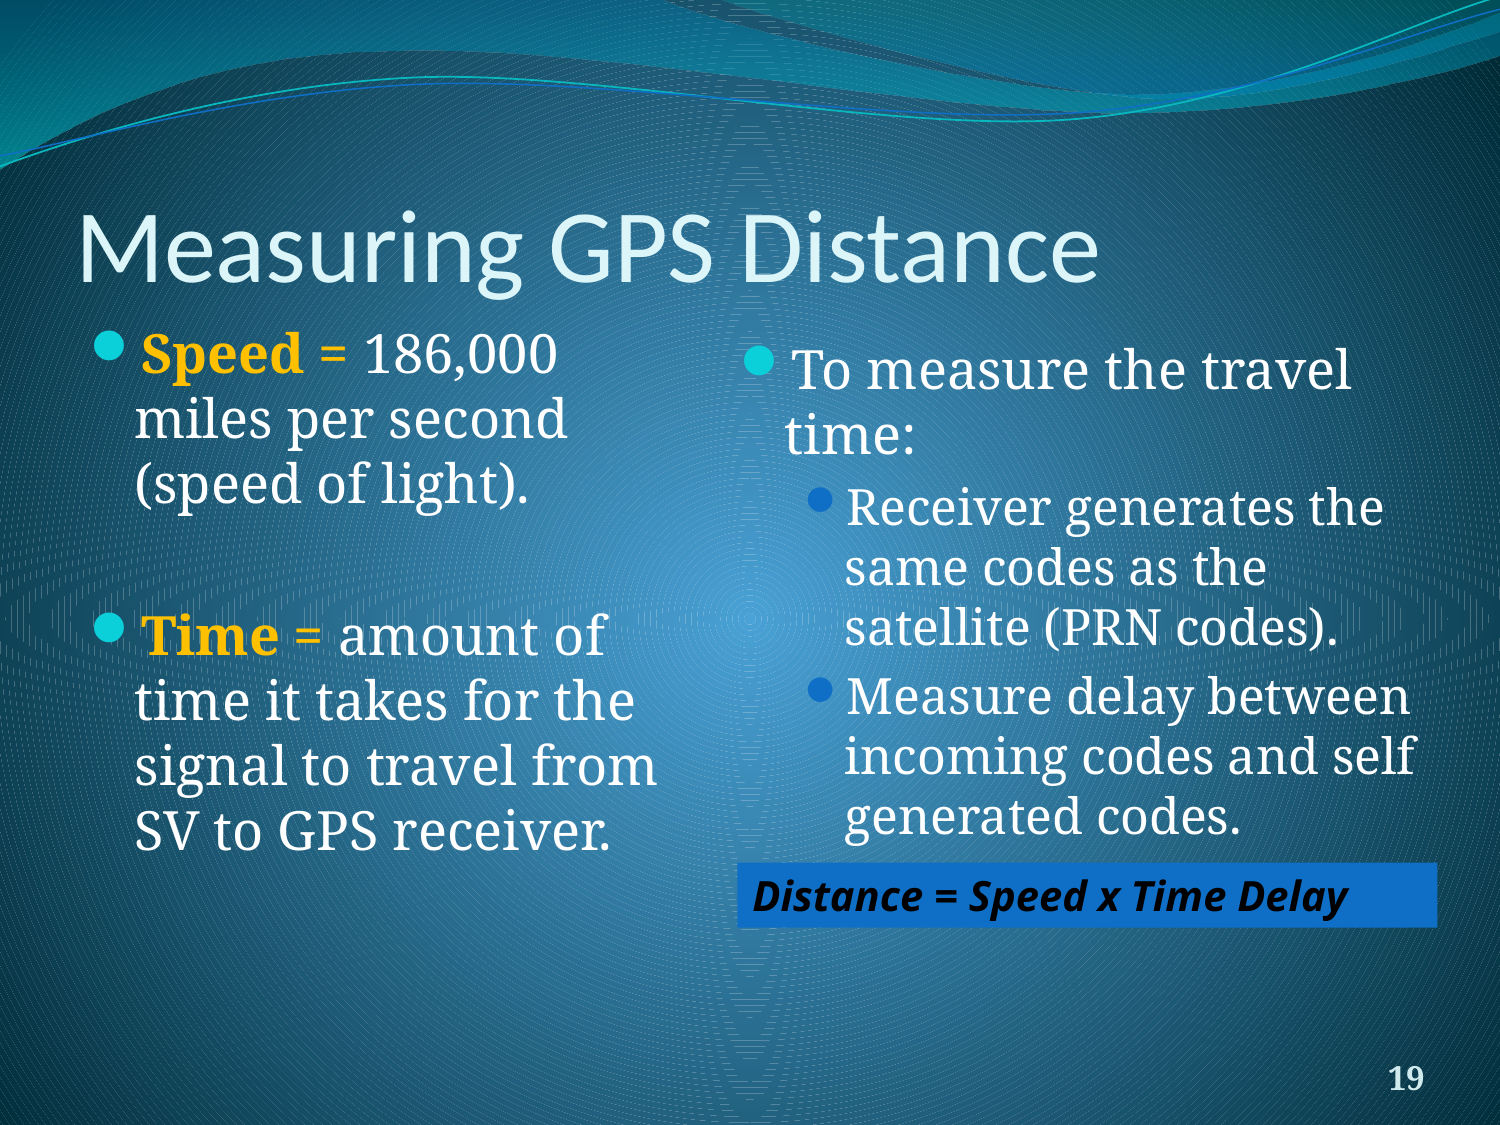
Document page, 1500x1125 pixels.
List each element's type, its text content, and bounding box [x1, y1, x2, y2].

slide_number 19 [1299, 1042, 1425, 1103]
title Measuring GPS Distance [75, 115, 1425, 303]
list To measure the travel time: Receiver generates the same codes as the satellite (PRN codes). Measure delay between incoming codes and self generated codes. [725, 327, 1438, 863]
text_box Distance = Speed x Time Delay [737, 863, 1438, 928]
list Speed = 186,000 miles per second (speed of light). Time = amount of time it takes for the signal to travel from SV to GPS receiver. [75, 312, 725, 1043]
